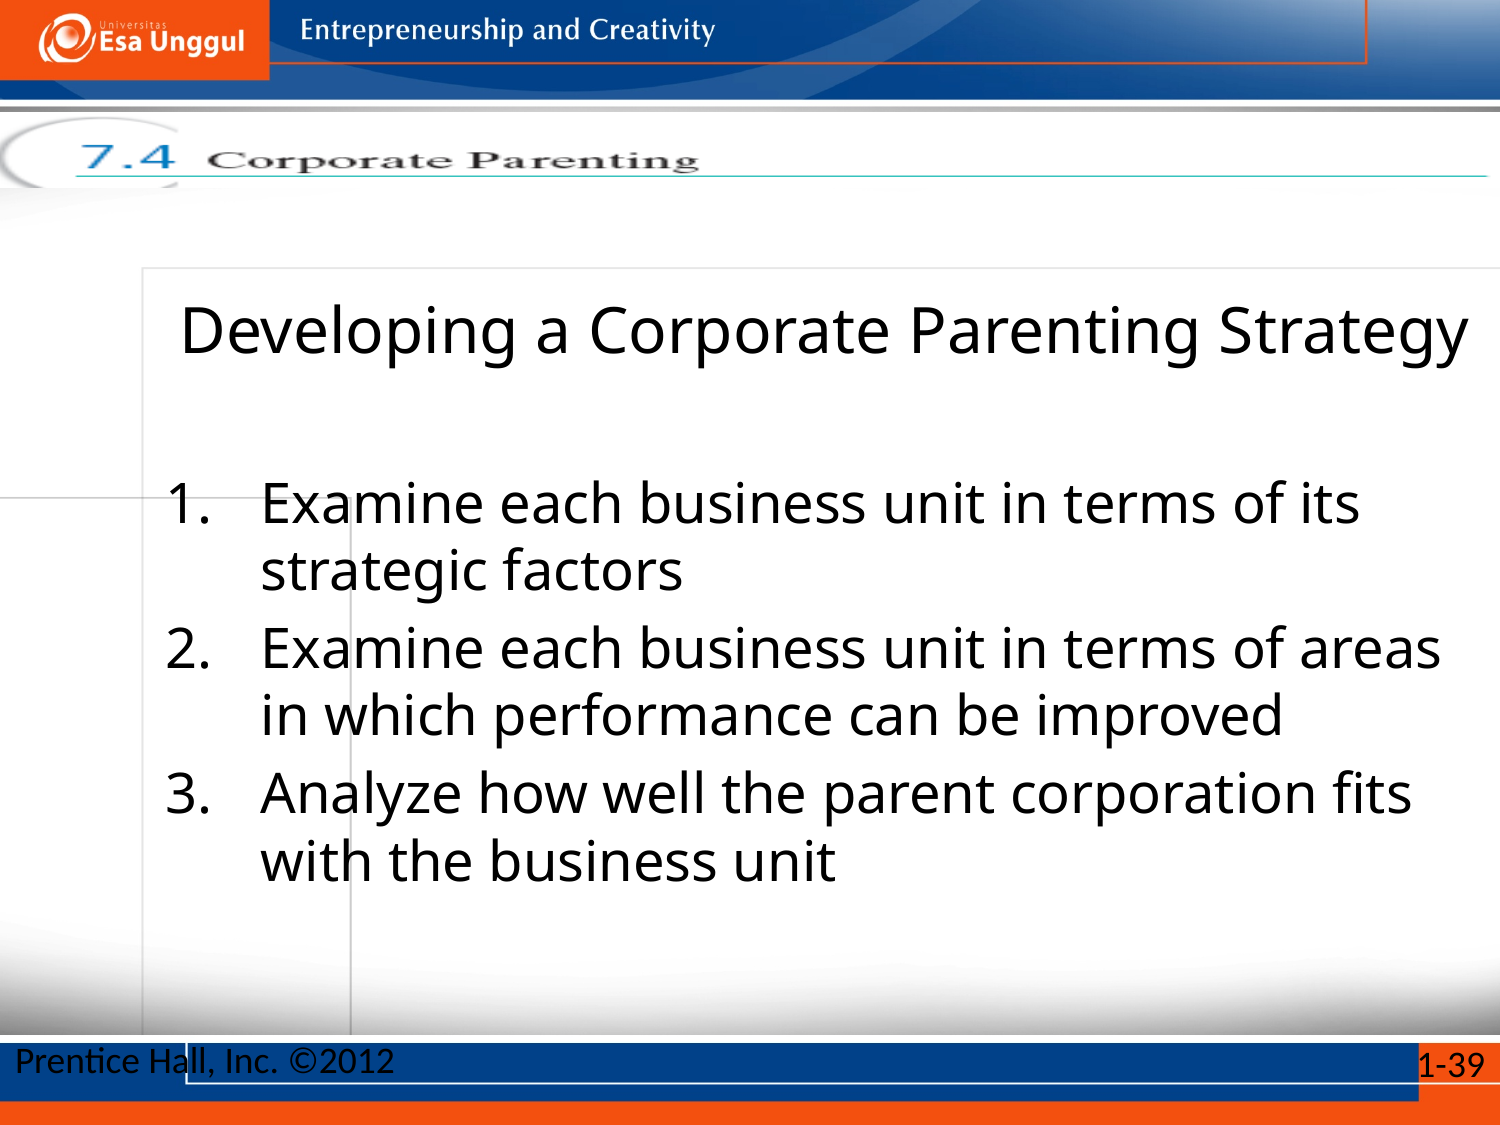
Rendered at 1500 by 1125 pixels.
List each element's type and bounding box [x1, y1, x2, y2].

picture [0, 188, 1500, 1125]
picture [0, 0, 1500, 112]
list [0, 112, 1500, 188]
